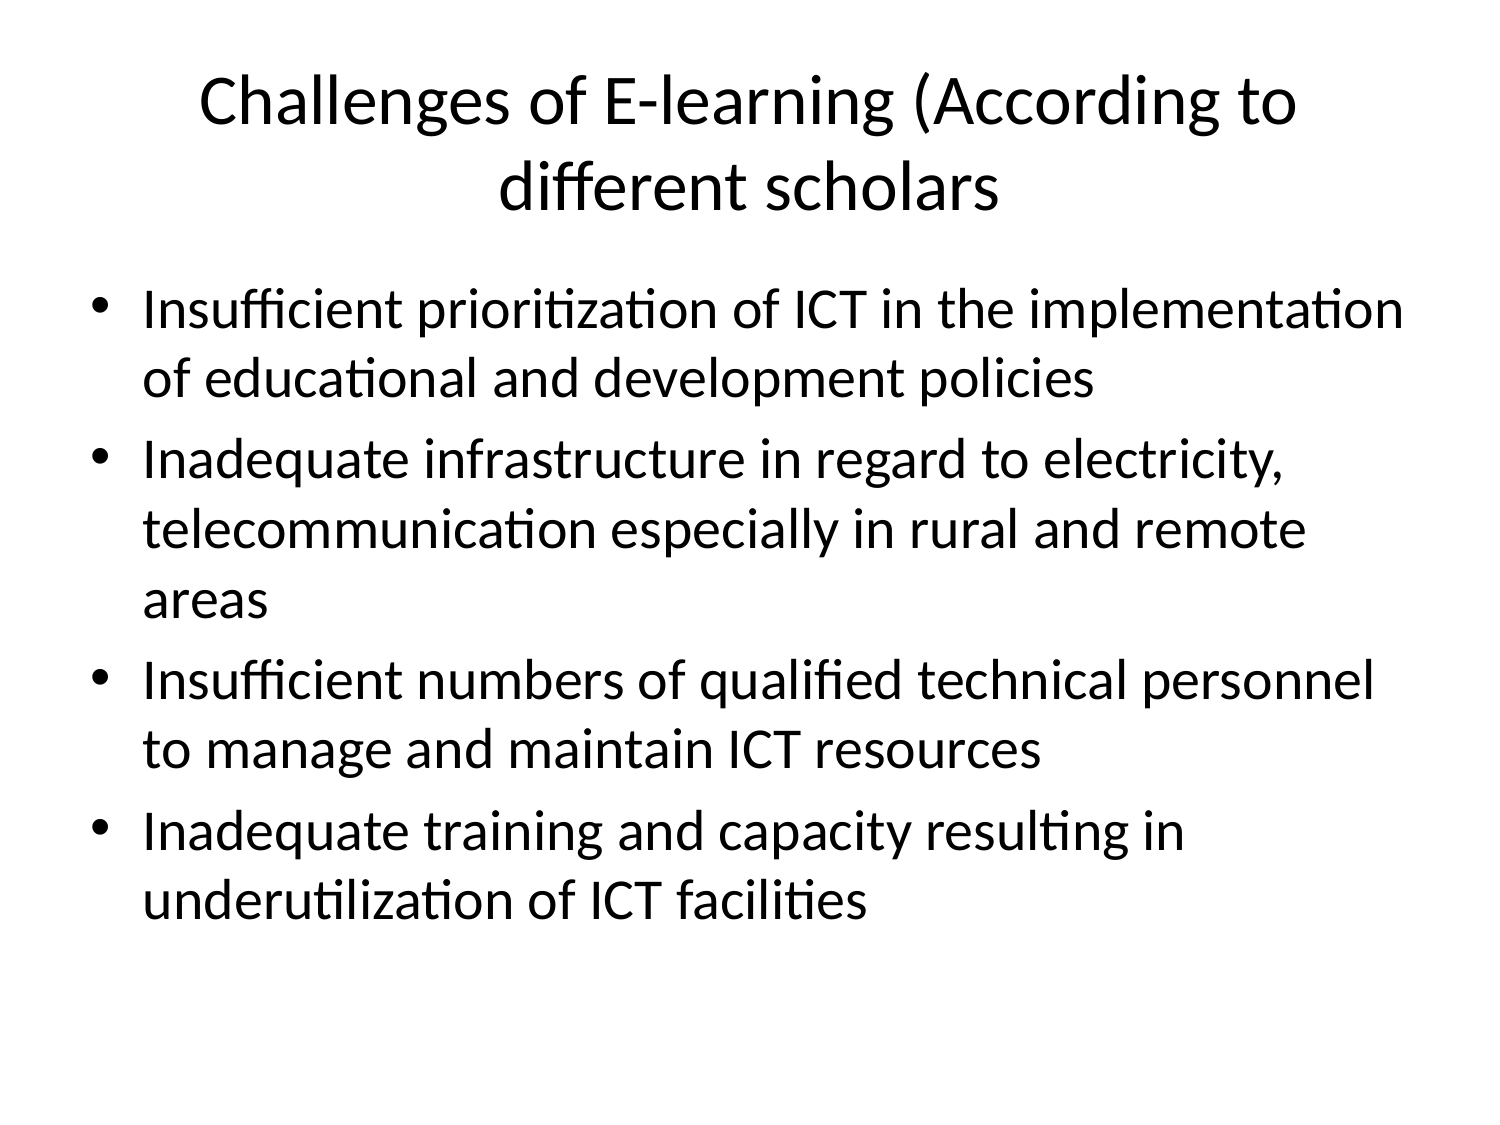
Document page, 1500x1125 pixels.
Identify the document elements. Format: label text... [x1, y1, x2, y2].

list Insufficient prioritization of ICT in the implementation of educational and development policies Inadequate infrastructure in regard to electricity, telecommunication especially in rural and remote areas Insufficient numbers of qualified technical personnel to manage and maintain ICT resources Inadequate training and capacity resulting in underutilization of ICT facilities [75, 262, 1425, 1005]
title Challenges of E-learning (According to different scholars [75, 45, 1425, 233]
